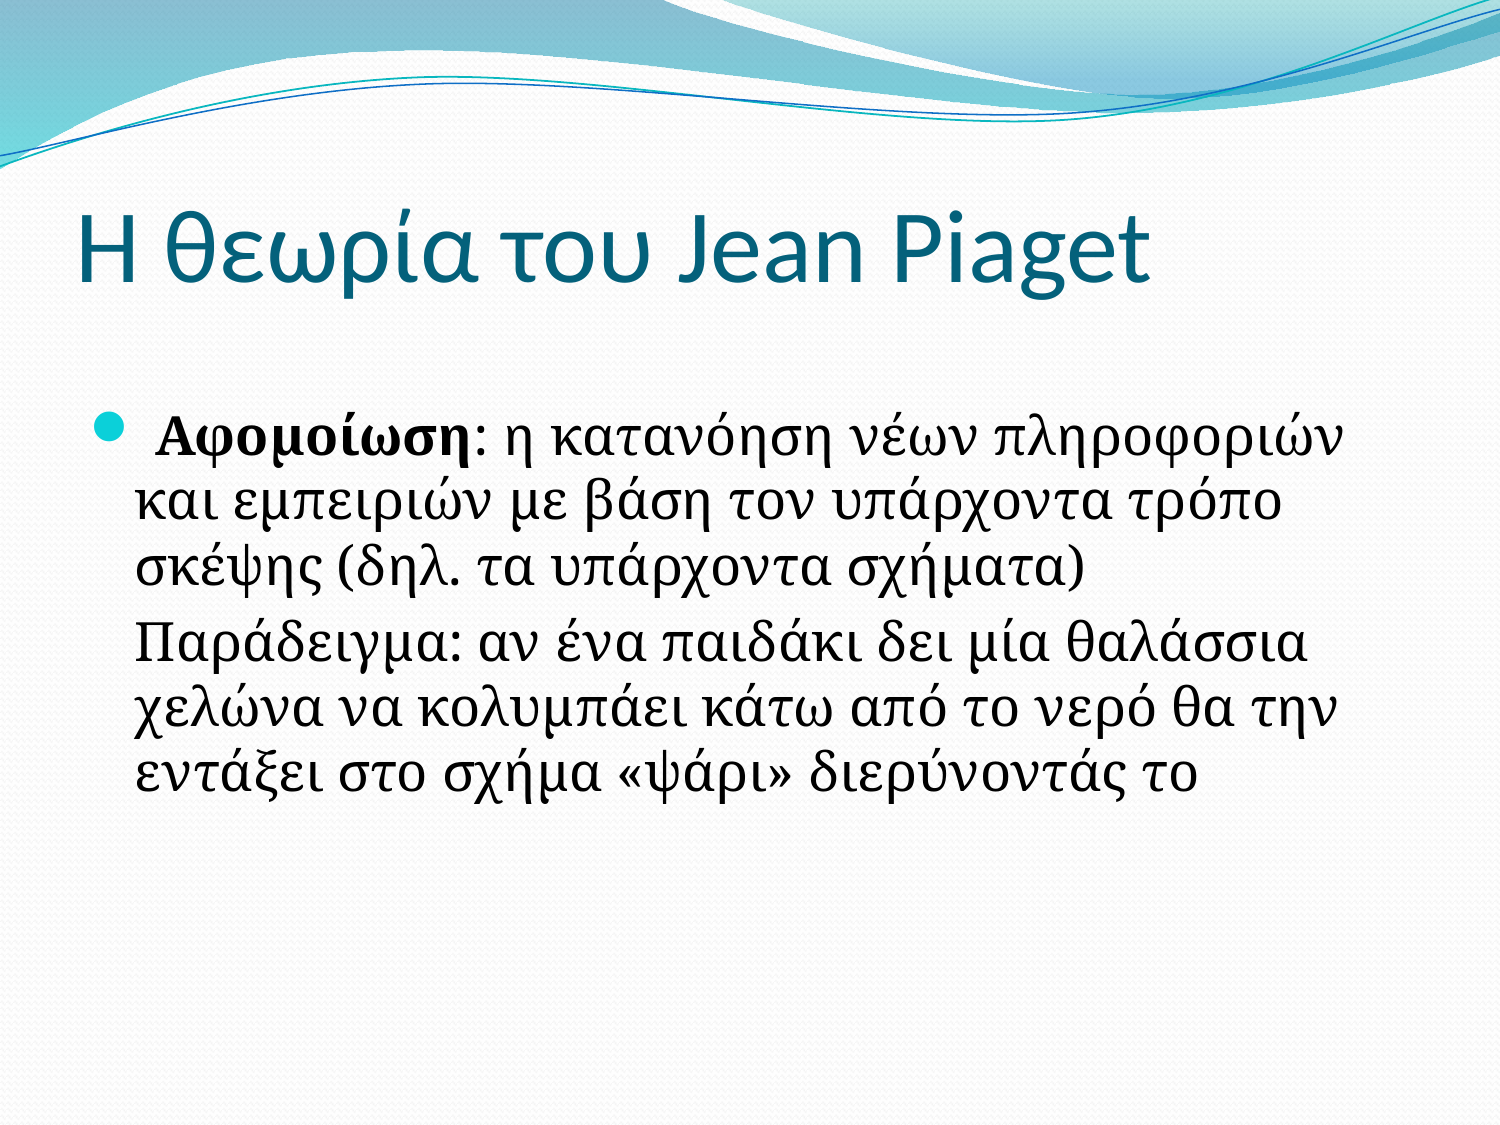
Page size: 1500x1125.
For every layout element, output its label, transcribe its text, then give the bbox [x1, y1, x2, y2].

list Αφομοίωση: η κατανόηση νέων πληροφοριών και εμπειριών με βάση τον υπάρχοντα τρόπο σκέψης (δηλ. τα υπάρχοντα σχήματα) Παράδειγμα: αν ένα παιδάκι δει μία θαλάσσια χελώνα να κολυμπάει κάτω από το νερό θα την εντάξει στο σχήμα «ψάρι» διερύνοντάς το [75, 317, 1425, 1038]
title H θεωρία του Jean Piaget [75, 115, 1425, 303]
